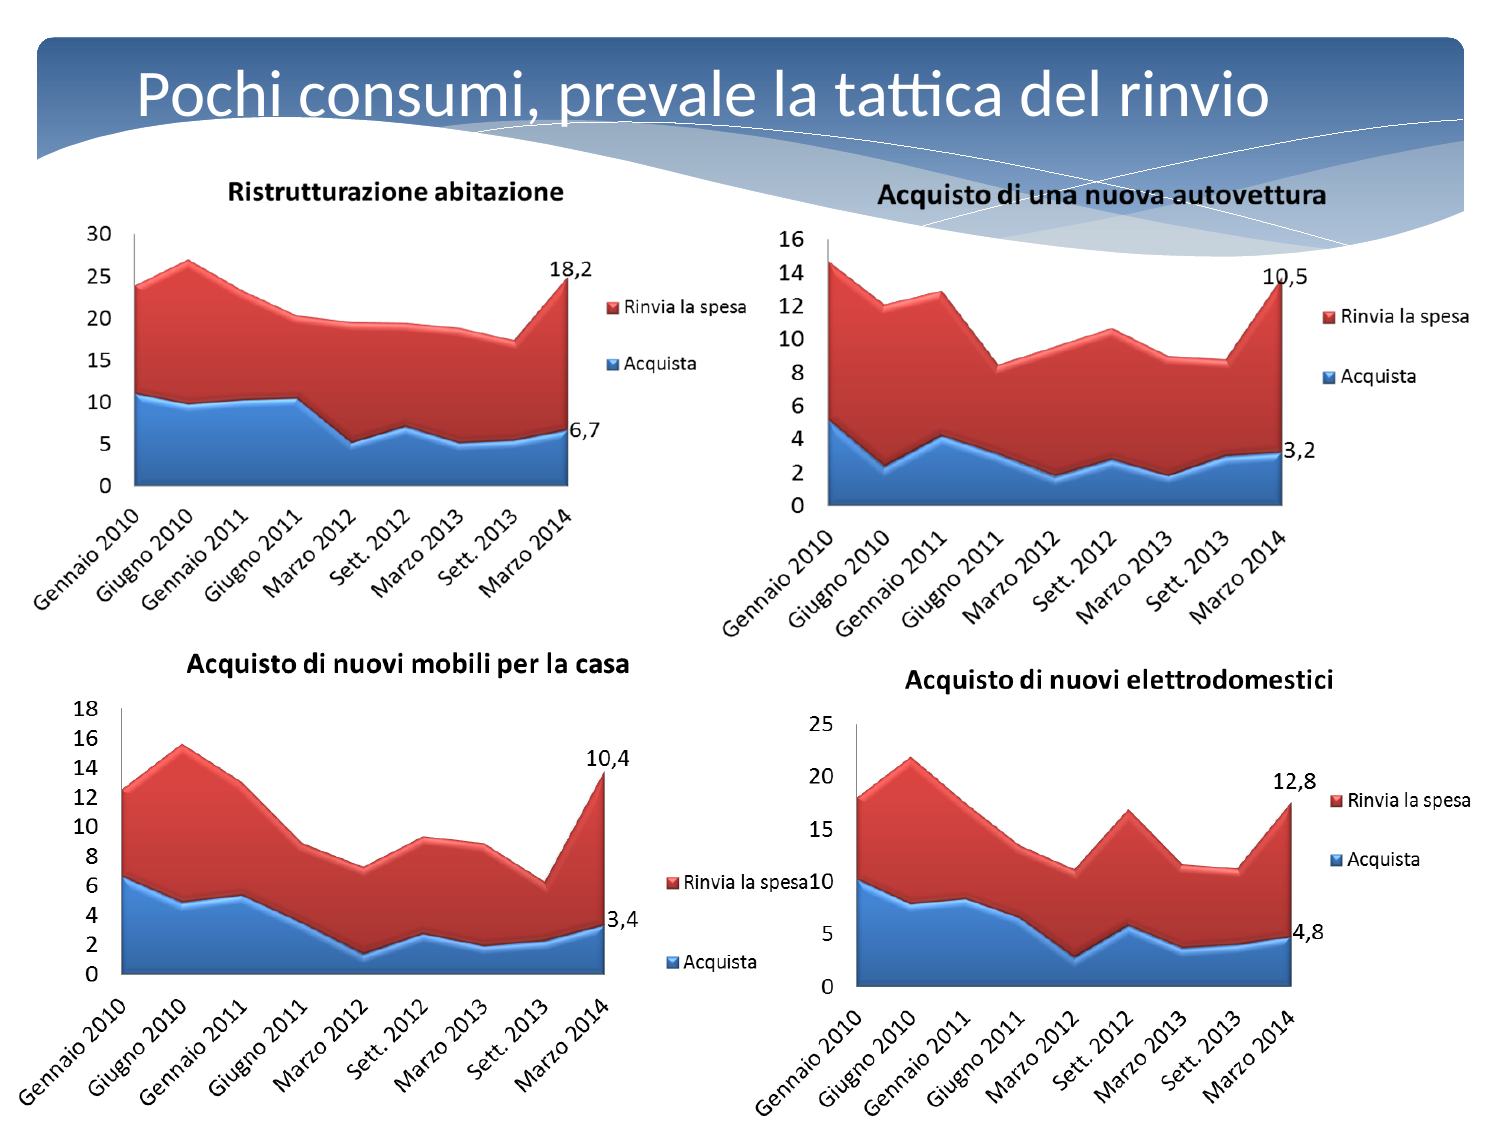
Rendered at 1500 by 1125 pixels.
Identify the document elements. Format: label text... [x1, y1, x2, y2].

title Pochi consumi, prevale la tattica del rinvio [29, 30, 1380, 149]
picture [0, 160, 1500, 1125]
